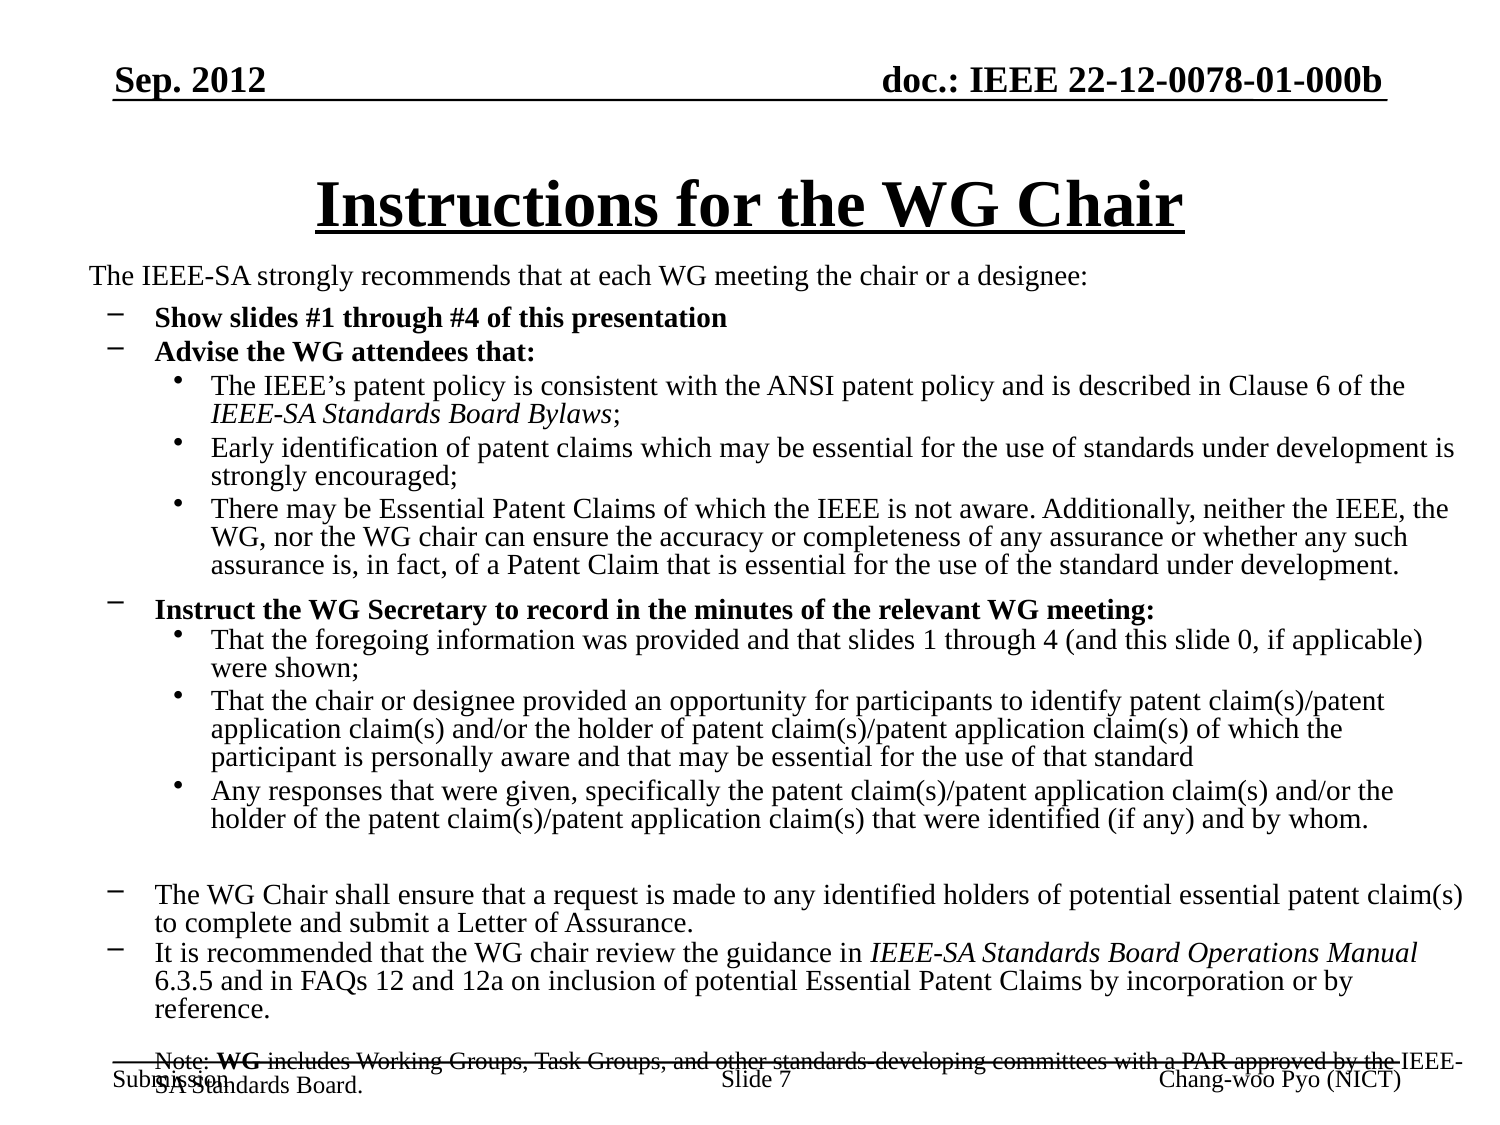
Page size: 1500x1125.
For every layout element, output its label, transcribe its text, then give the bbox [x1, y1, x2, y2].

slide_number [114, 54, 269, 101]
list The IEEE-SA strongly recommends that at each WG meeting the chair or a designee: Show slides #1 through #4 of this presentation Advise the WG attendees that: The IEEE’s patent policy is consistent with the ANSI patent policy and is described in Clause 6 of the IEEE-SA Standards Board Bylaws; Early identification of patent claims which may be essential for the use of standards under development is strongly encouraged; There may be Essential Patent Claims of which the IEEE is not aware. Additionally, neither the IEEE, the WG, nor the WG chair can ensure the accuracy or completeness of any assurance or whether any such assurance is, in fact, of a Patent Claim that is essential for the use of the standard under development. Instruct the WG Secretary to record in the minutes of the relevant WG meeting: That the foregoing information was provided and that slides 1 through 4 (and this slide 0, if applicable) were shown; That the chair or designee provided an opportunity for participants to identify patent claim(s)/patent application claim(s) and/or the holder of patent claim(s)/patent application claim(s) of which the participant is personally aware and that may be essential for the use of that standard Any responses that were given, specifically the patent claim(s)/patent application claim(s) and/or the holder of the patent claim(s)/patent application claim(s) that were identified (if any) and by whom. The WG Chair shall ensure that a request is made to any identified holders of potential essential patent claim(s) to complete and submit a Letter of Assurance. It is recommended that the WG chair review the guidance in IEEE-SA Standards Board Operations Manual 6.3.5 and in FAQs 12 and 12a on inclusion of potential Essential Patent Claims by incorporation or by reference. Note: WG includes Working Groups, Task Groups, and other standards-developing committees with a PAR approved by the IEEE-SA Standards Board. [17, 255, 1489, 931]
title Instructions for the WG Chair [112, 112, 1388, 255]
footer Chang-woo Pyo (NICT) [1155, 1061, 1402, 1093]
slide_number Slide 7 [712, 1061, 800, 1093]
